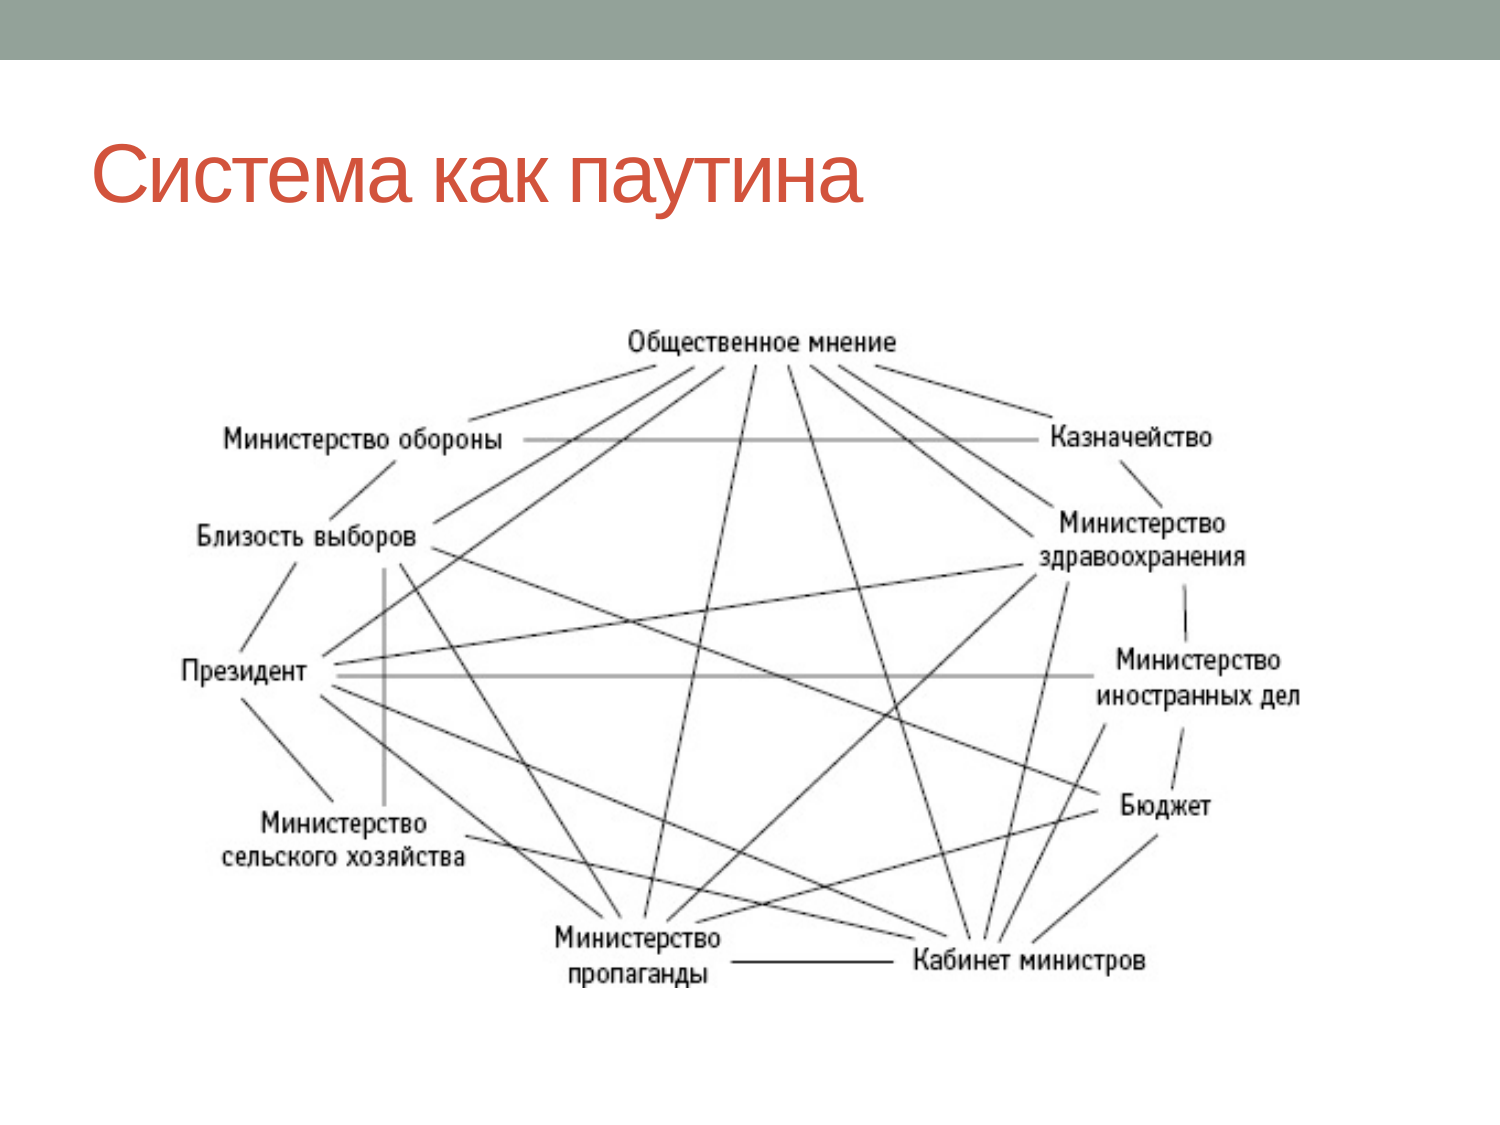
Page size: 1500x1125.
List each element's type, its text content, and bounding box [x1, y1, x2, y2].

title Система как паутина [75, 87, 1425, 250]
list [170, 328, 1315, 988]
